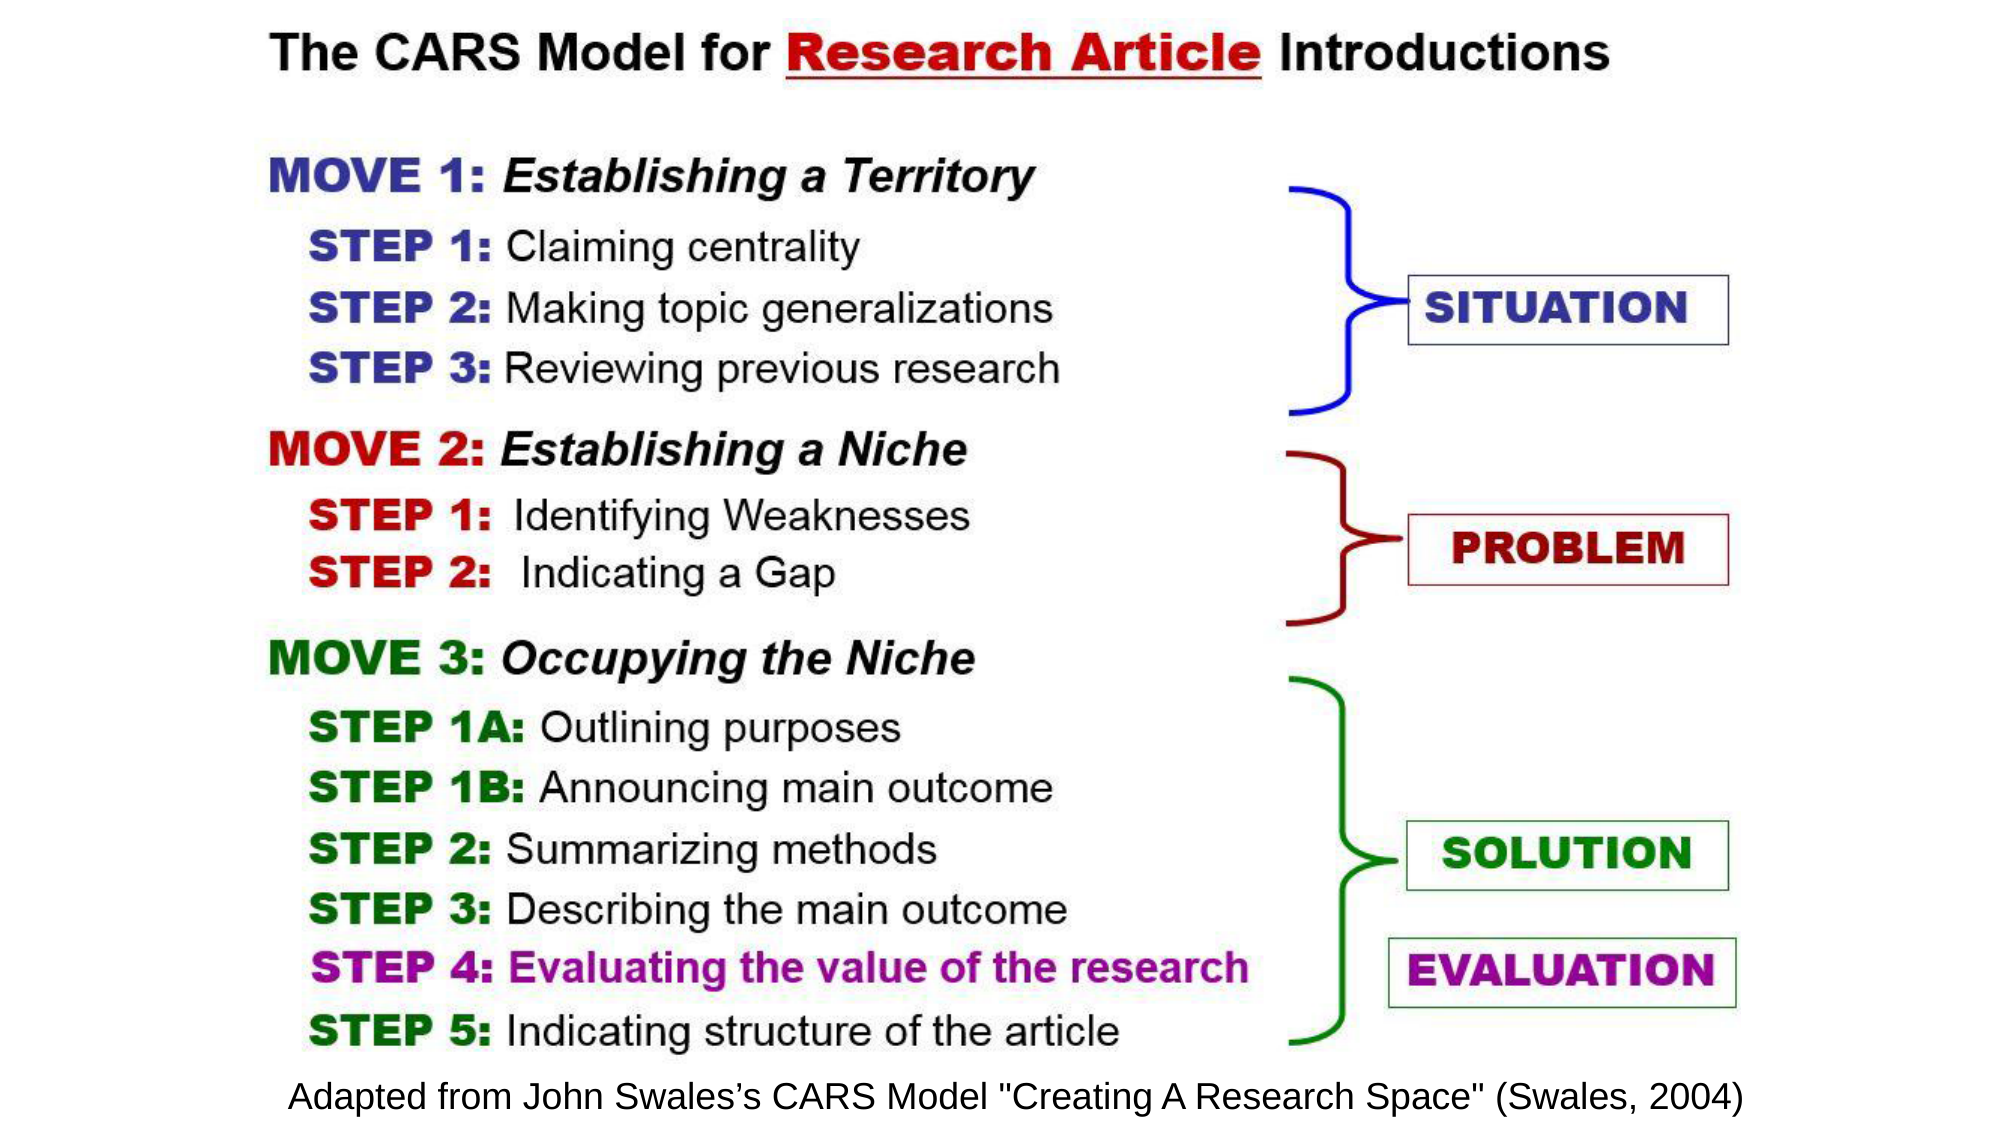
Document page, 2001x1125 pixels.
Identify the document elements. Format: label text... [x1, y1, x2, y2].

picture [254, 18, 1741, 1066]
text_box Adapted from John Swales’s CARS Model "Creating A Research Space" (Swales, 2004) [273, 1064, 1886, 1125]
